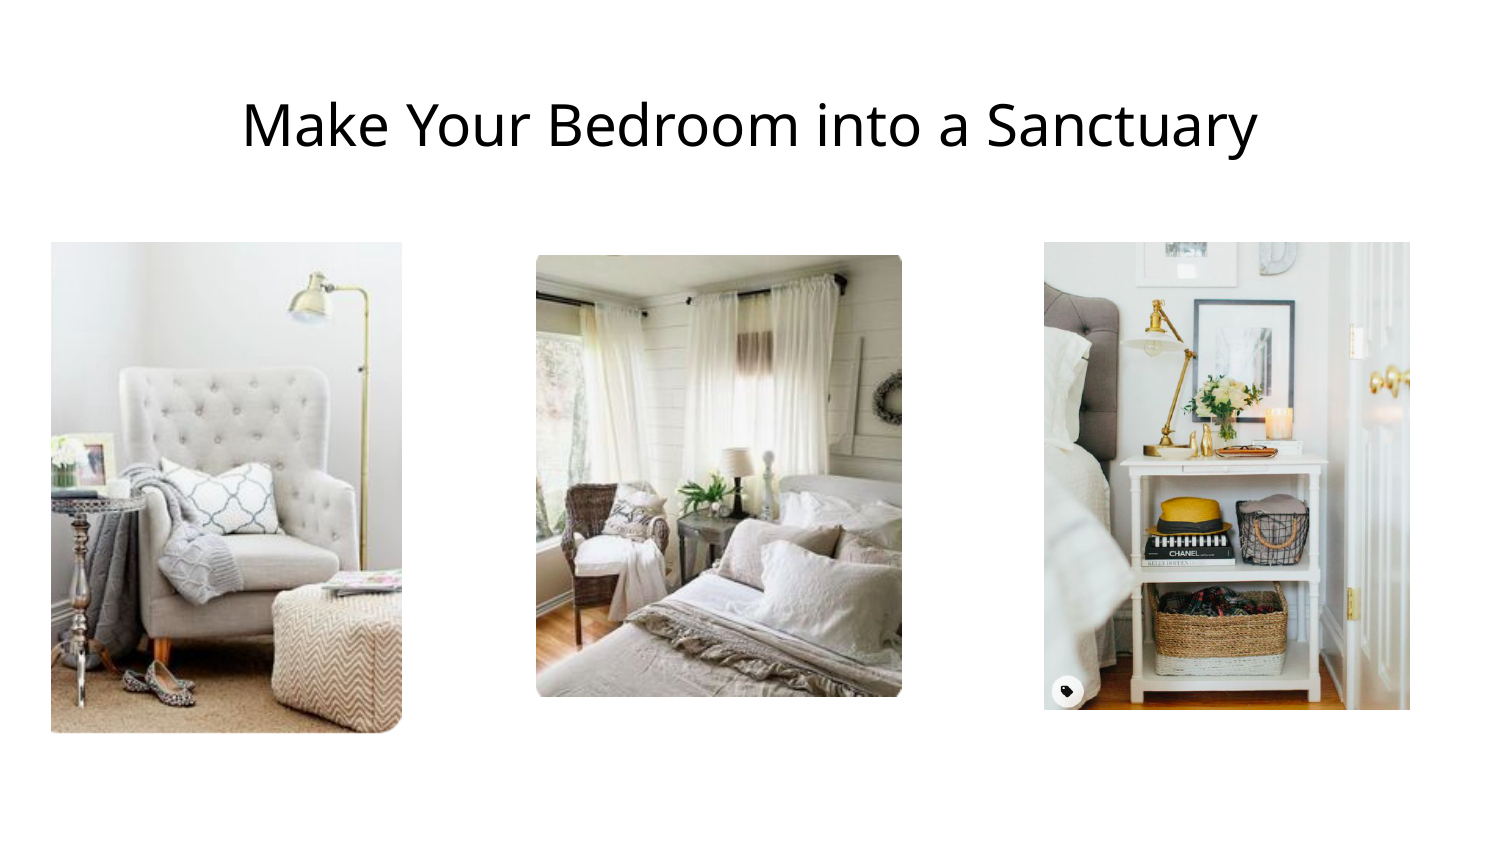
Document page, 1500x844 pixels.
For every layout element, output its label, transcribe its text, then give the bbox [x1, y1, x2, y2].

picture [50, 241, 402, 738]
picture [536, 255, 903, 697]
picture [1044, 241, 1411, 710]
title Make Your Bedroom into a Sanctuary [51, 72, 1449, 167]
